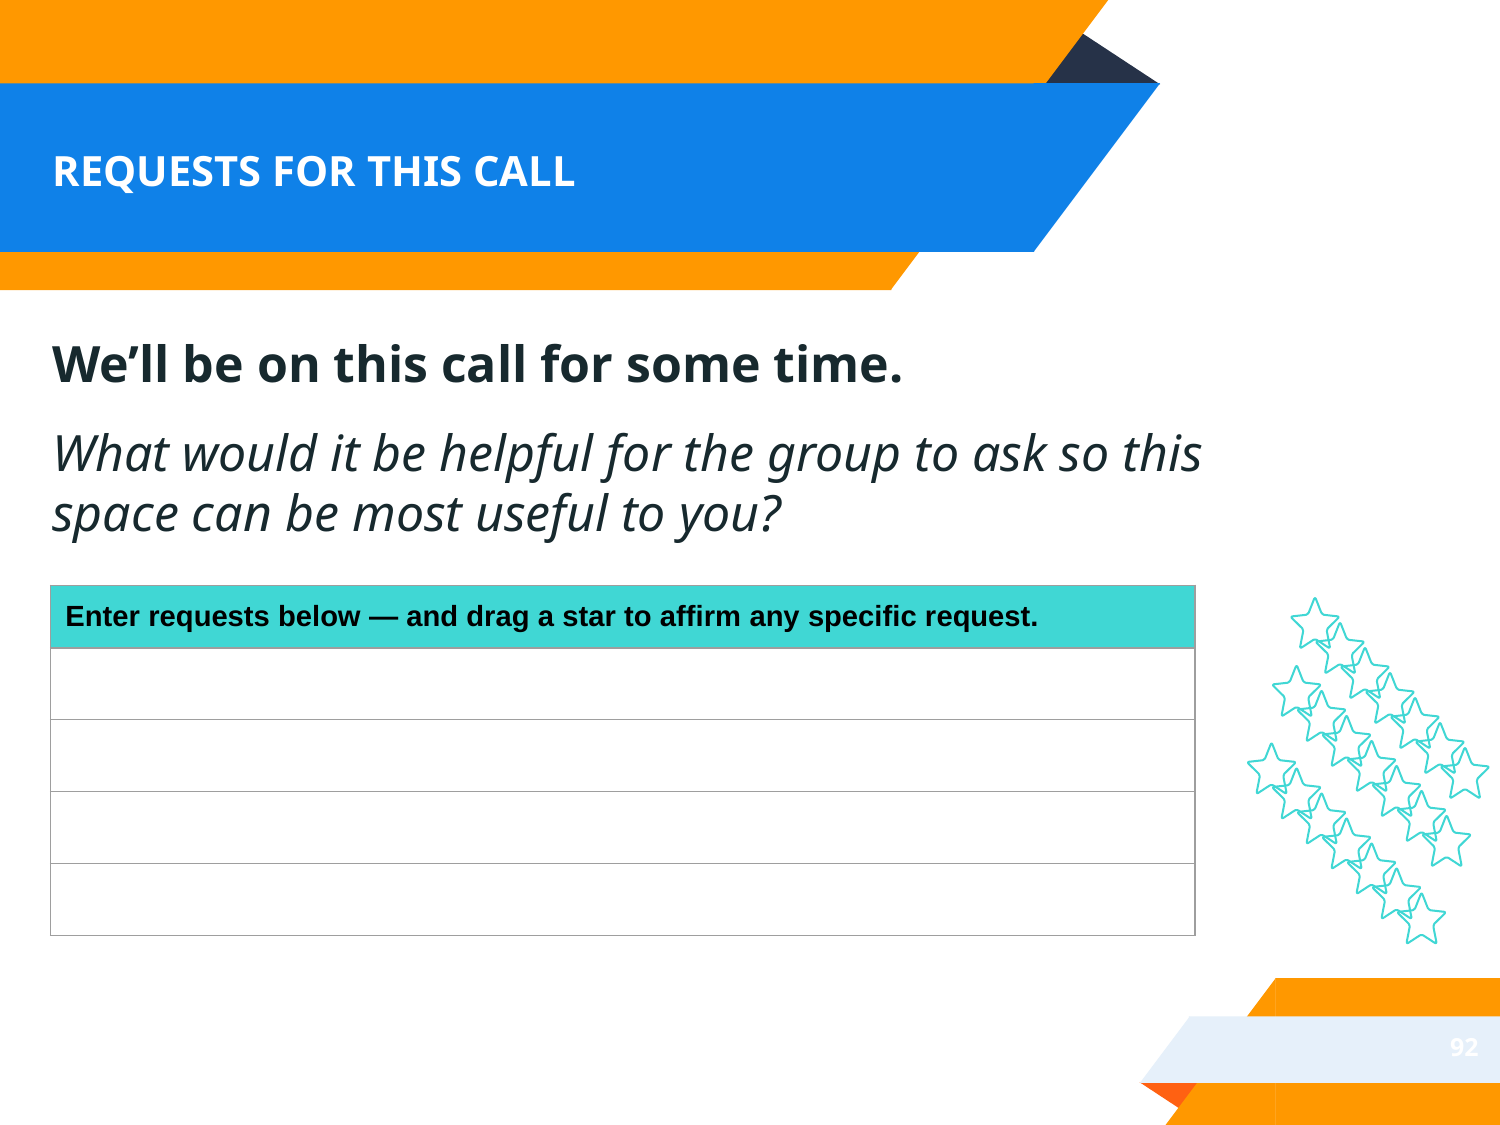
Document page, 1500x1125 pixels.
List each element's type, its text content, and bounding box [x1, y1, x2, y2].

title REQUESTS FOR THIS CALL [37, 85, 939, 254]
table_cell [51, 649, 1194, 719]
table_cell [51, 792, 1194, 863]
table_header Enter requests below — and drag a star to affirm any specific request. [51, 586, 1194, 647]
list We’ll be on this call for some time. What would it be helpful for the group to ask so this space can be most useful to you? [37, 399, 1339, 552]
slide_number ‹#› [1249, 1014, 1494, 1084]
table_cell [51, 720, 1194, 791]
table_cell [51, 864, 1194, 935]
